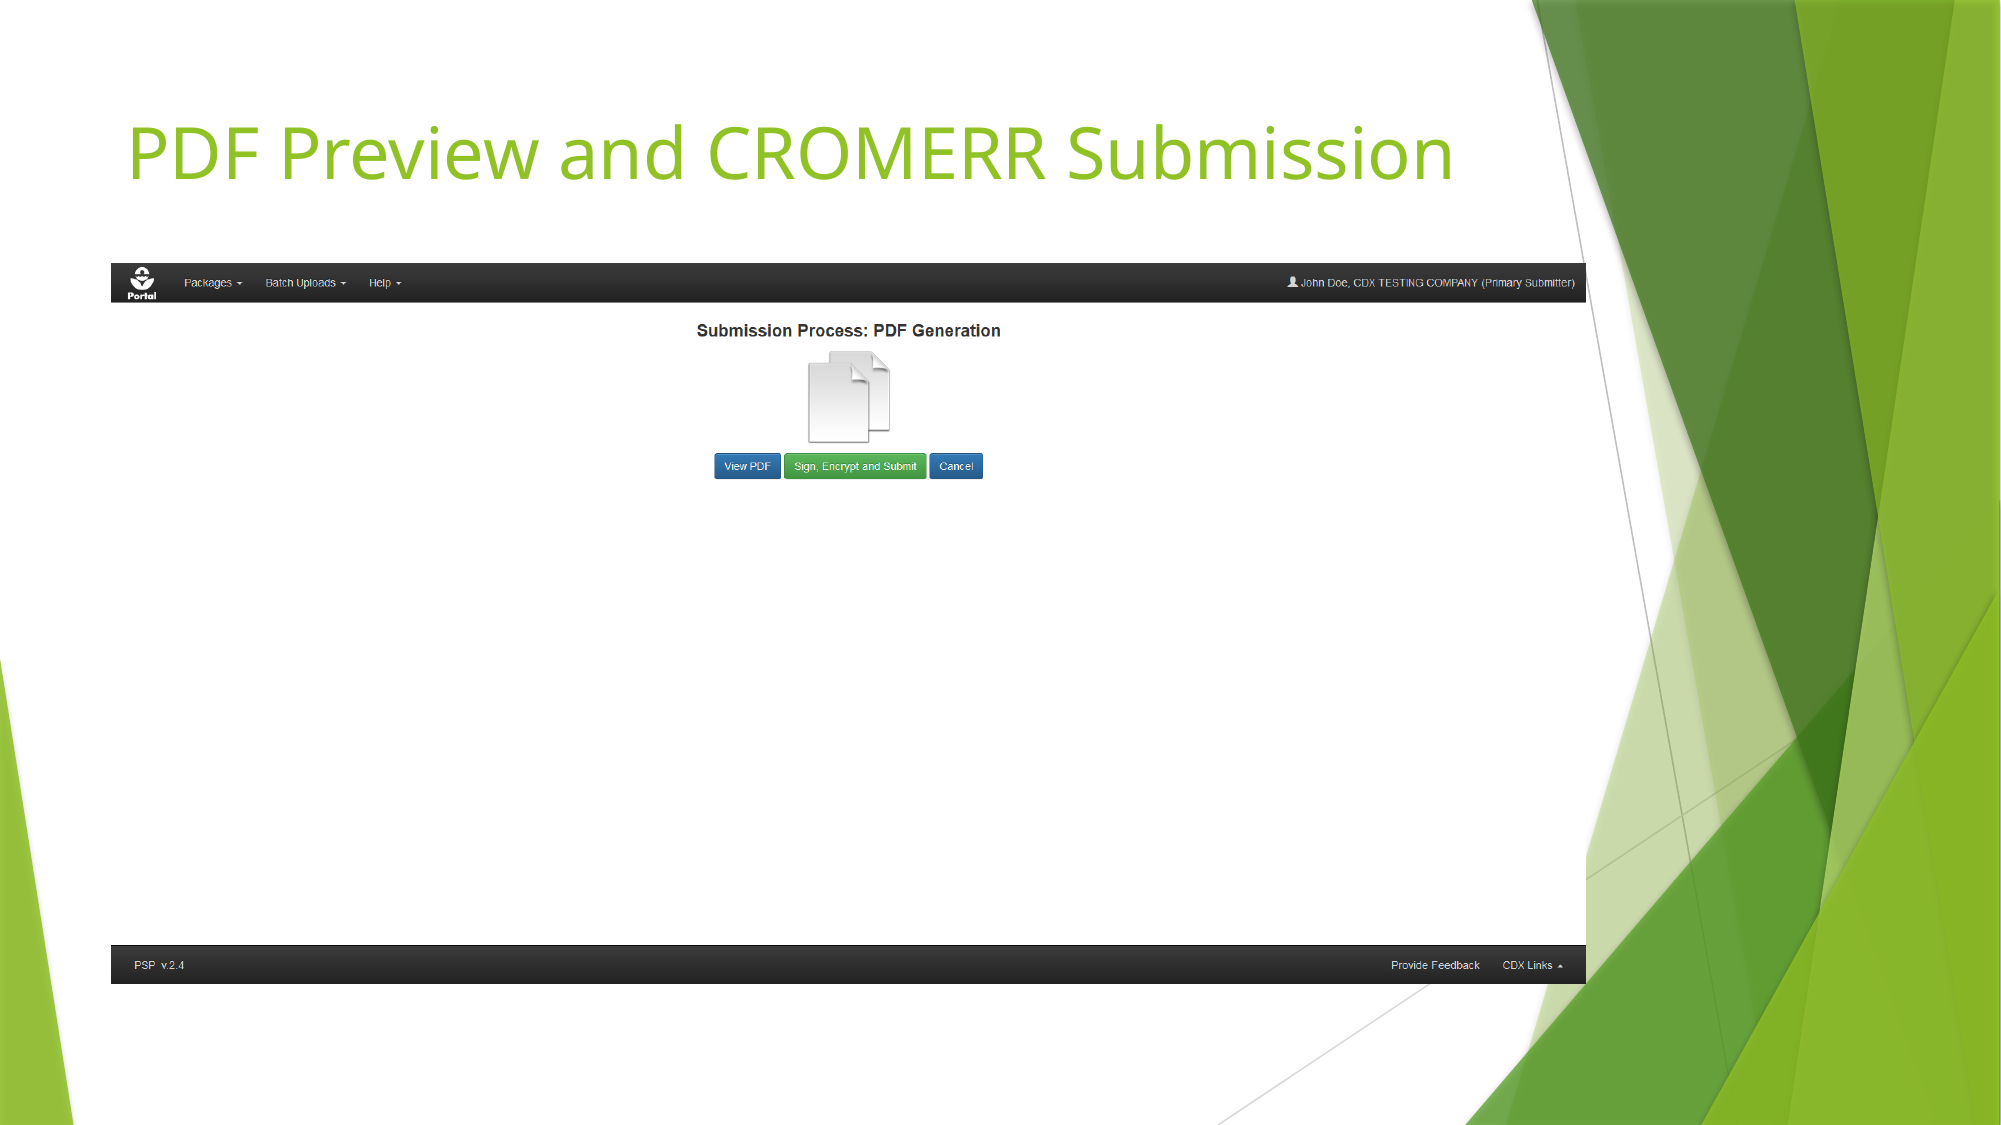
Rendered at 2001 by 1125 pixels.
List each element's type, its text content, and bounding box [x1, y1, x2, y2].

title PDF Preview and CROMERR Submission [111, 99, 1522, 203]
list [110, 262, 1587, 985]
